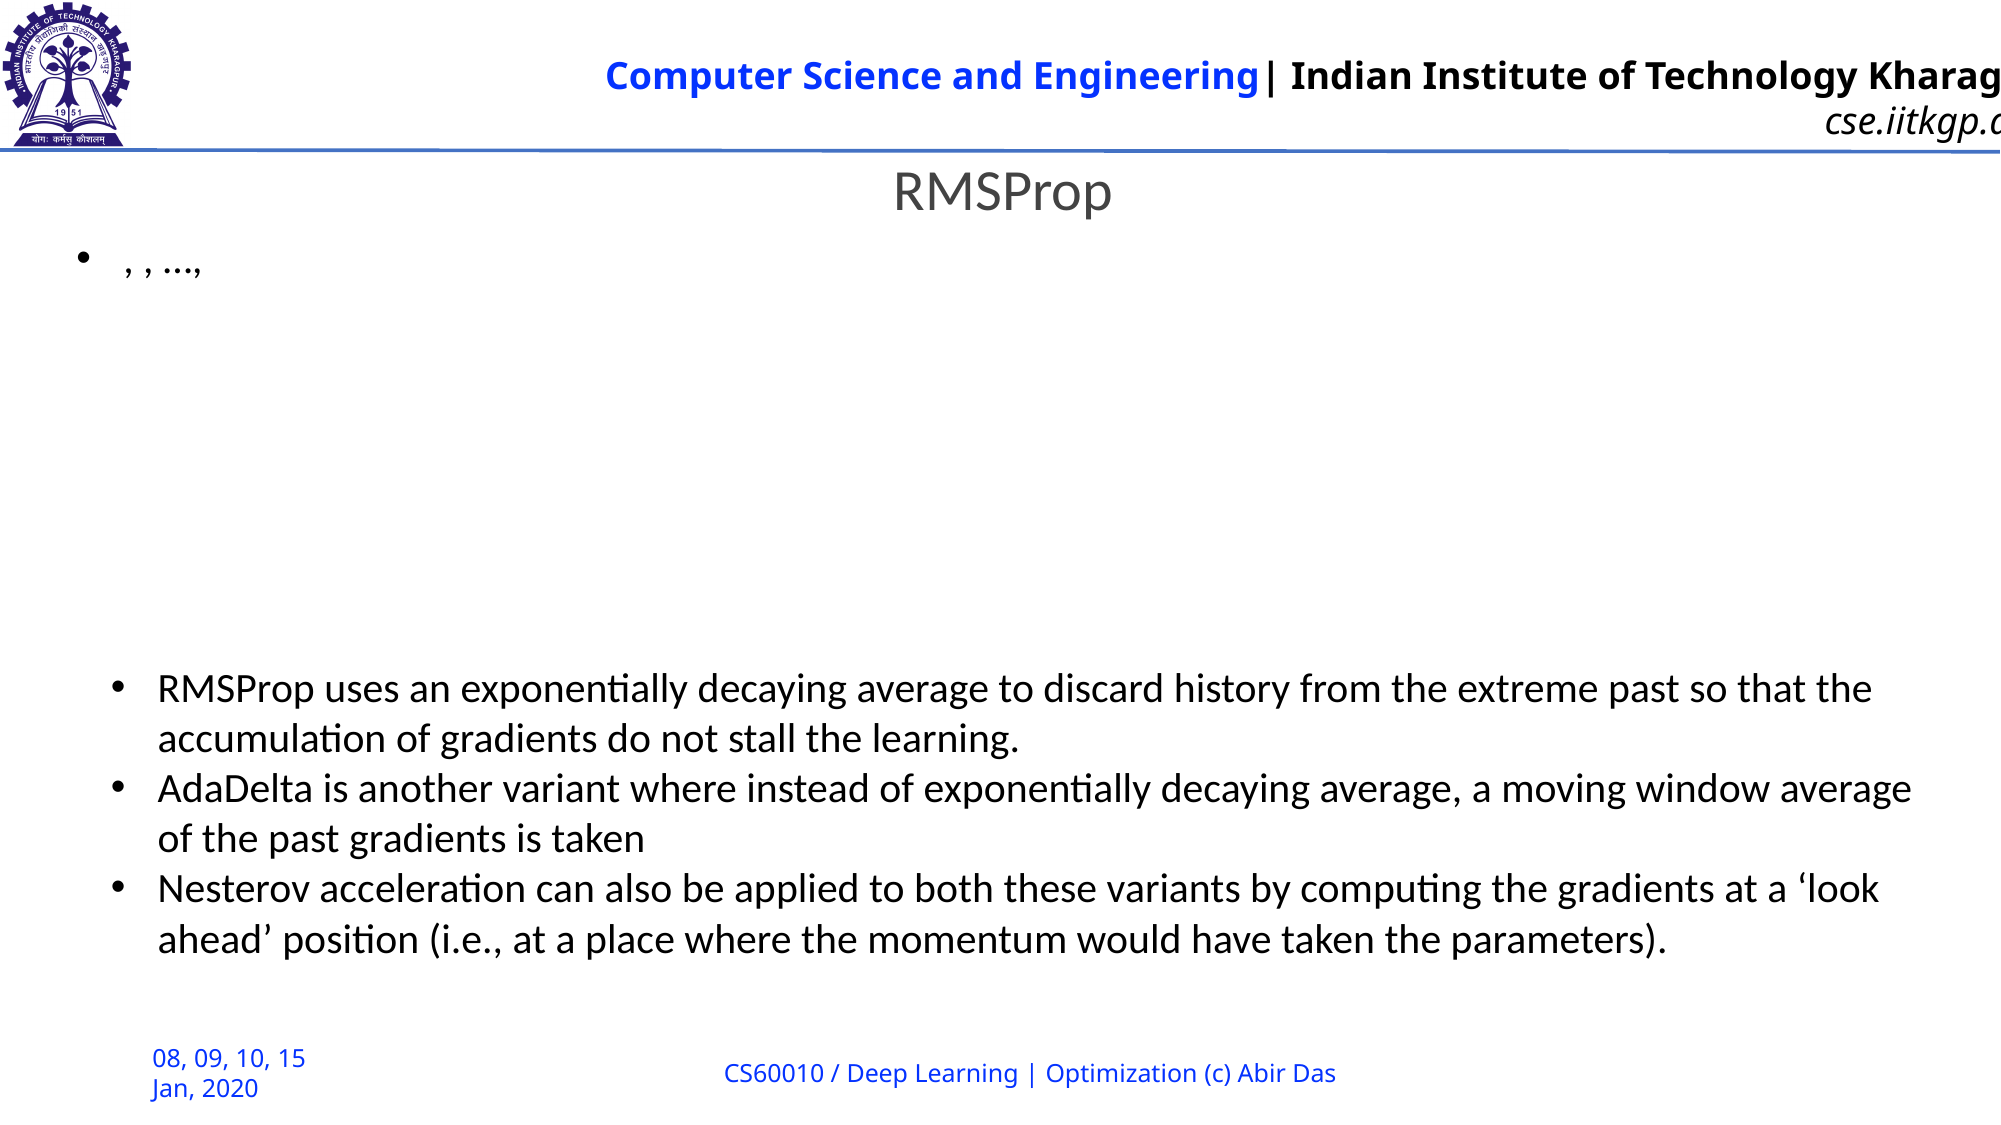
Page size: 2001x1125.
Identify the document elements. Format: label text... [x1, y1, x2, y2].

text_box RMSProp uses an exponentially decaying average to discard history from the extreme past so that the accumulation of gradients do not stall the learning. AdaDelta is another variant where instead of exponentially decaying average, a moving window average of the past gradients is taken Nesterov acceleration can also be applied to both these variants by computing the gradients at a ‘look ahead’ position (i.e., at a place where the momentum would have taken the parameters). [96, 653, 1939, 969]
text_box RMSProp [305, 136, 1702, 232]
footer CS60010 / Deep Learning | Optimization (c) Abir Das [360, 1042, 1701, 1103]
picture [2, 2, 131, 147]
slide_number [137, 1042, 331, 1103]
